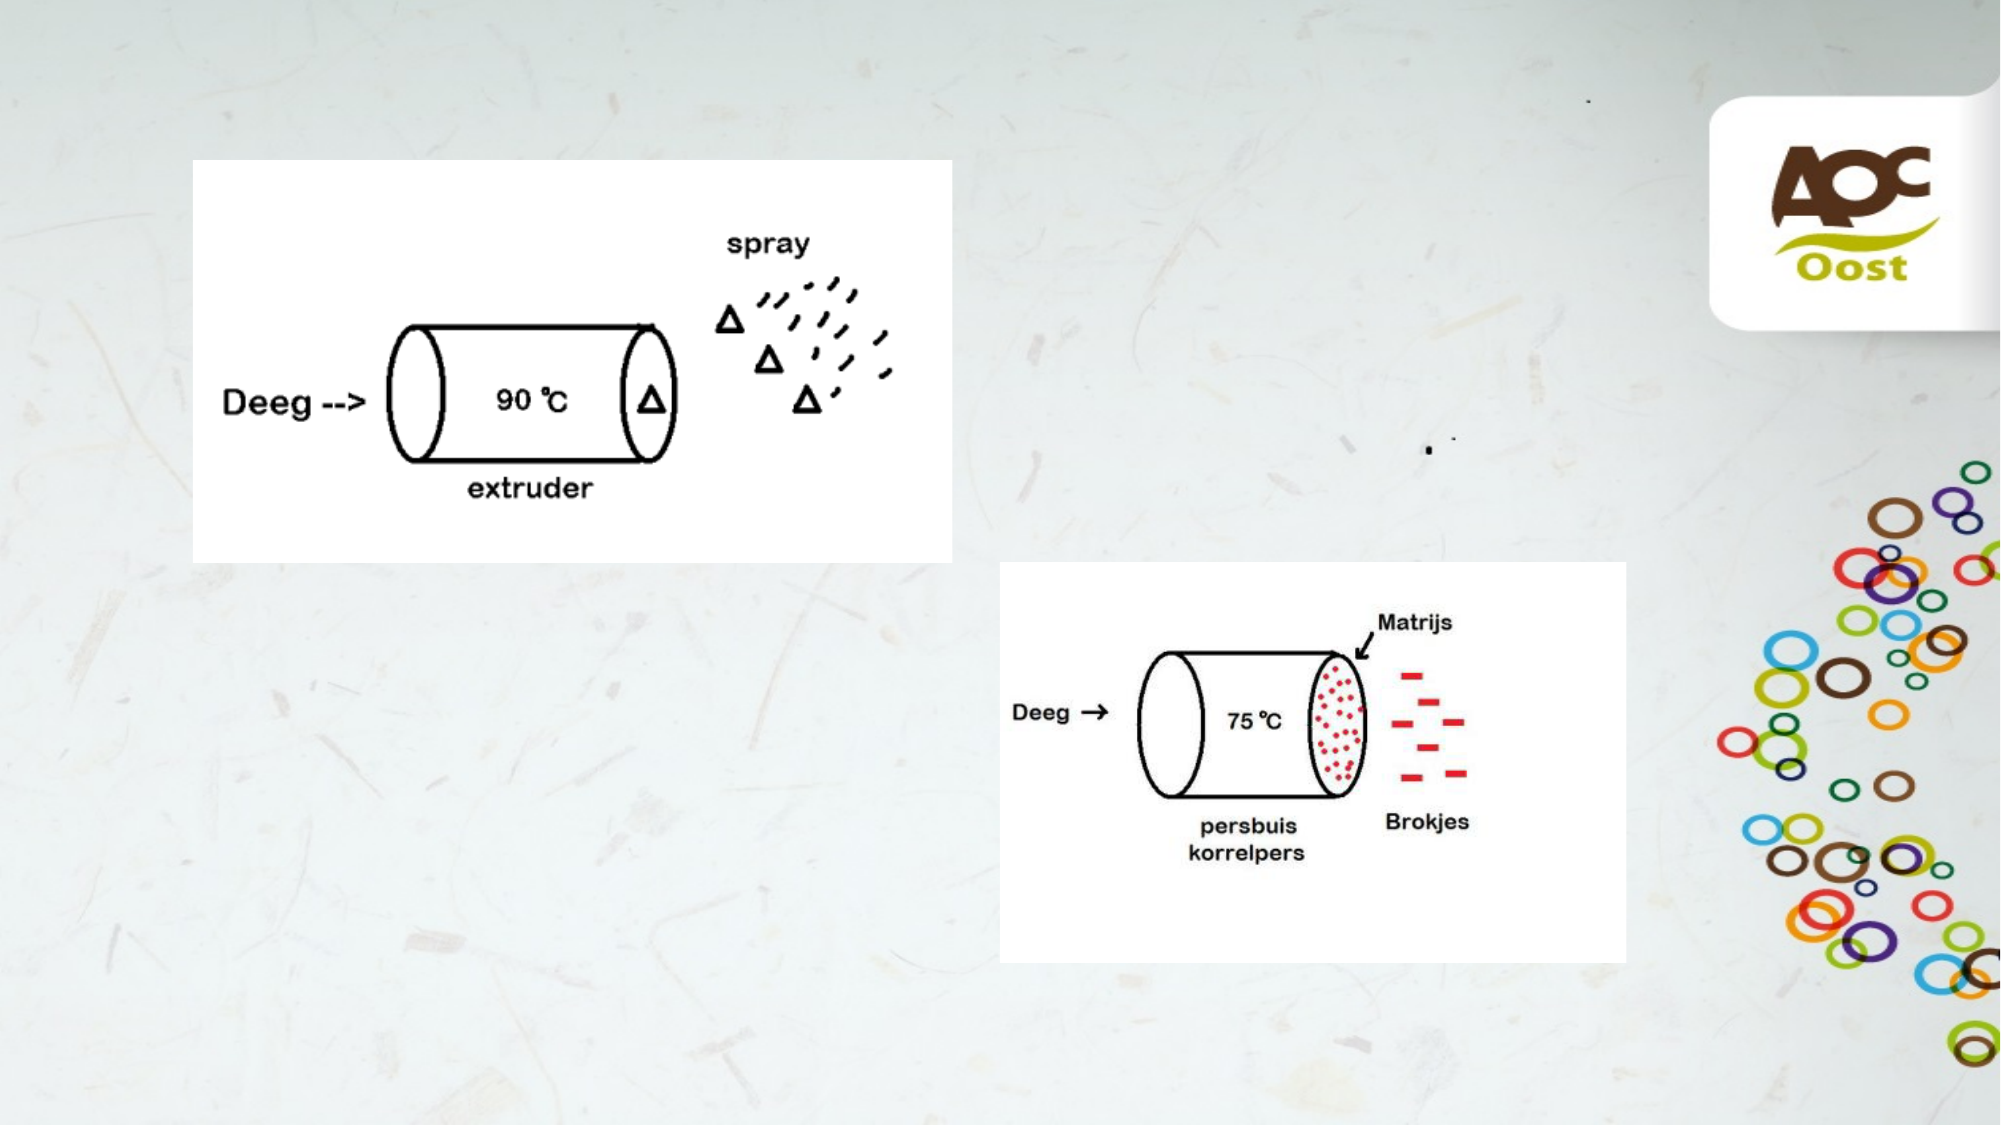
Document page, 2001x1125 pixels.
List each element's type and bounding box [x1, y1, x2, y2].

list [192, 160, 953, 563]
picture [0, 0, 2001, 1125]
